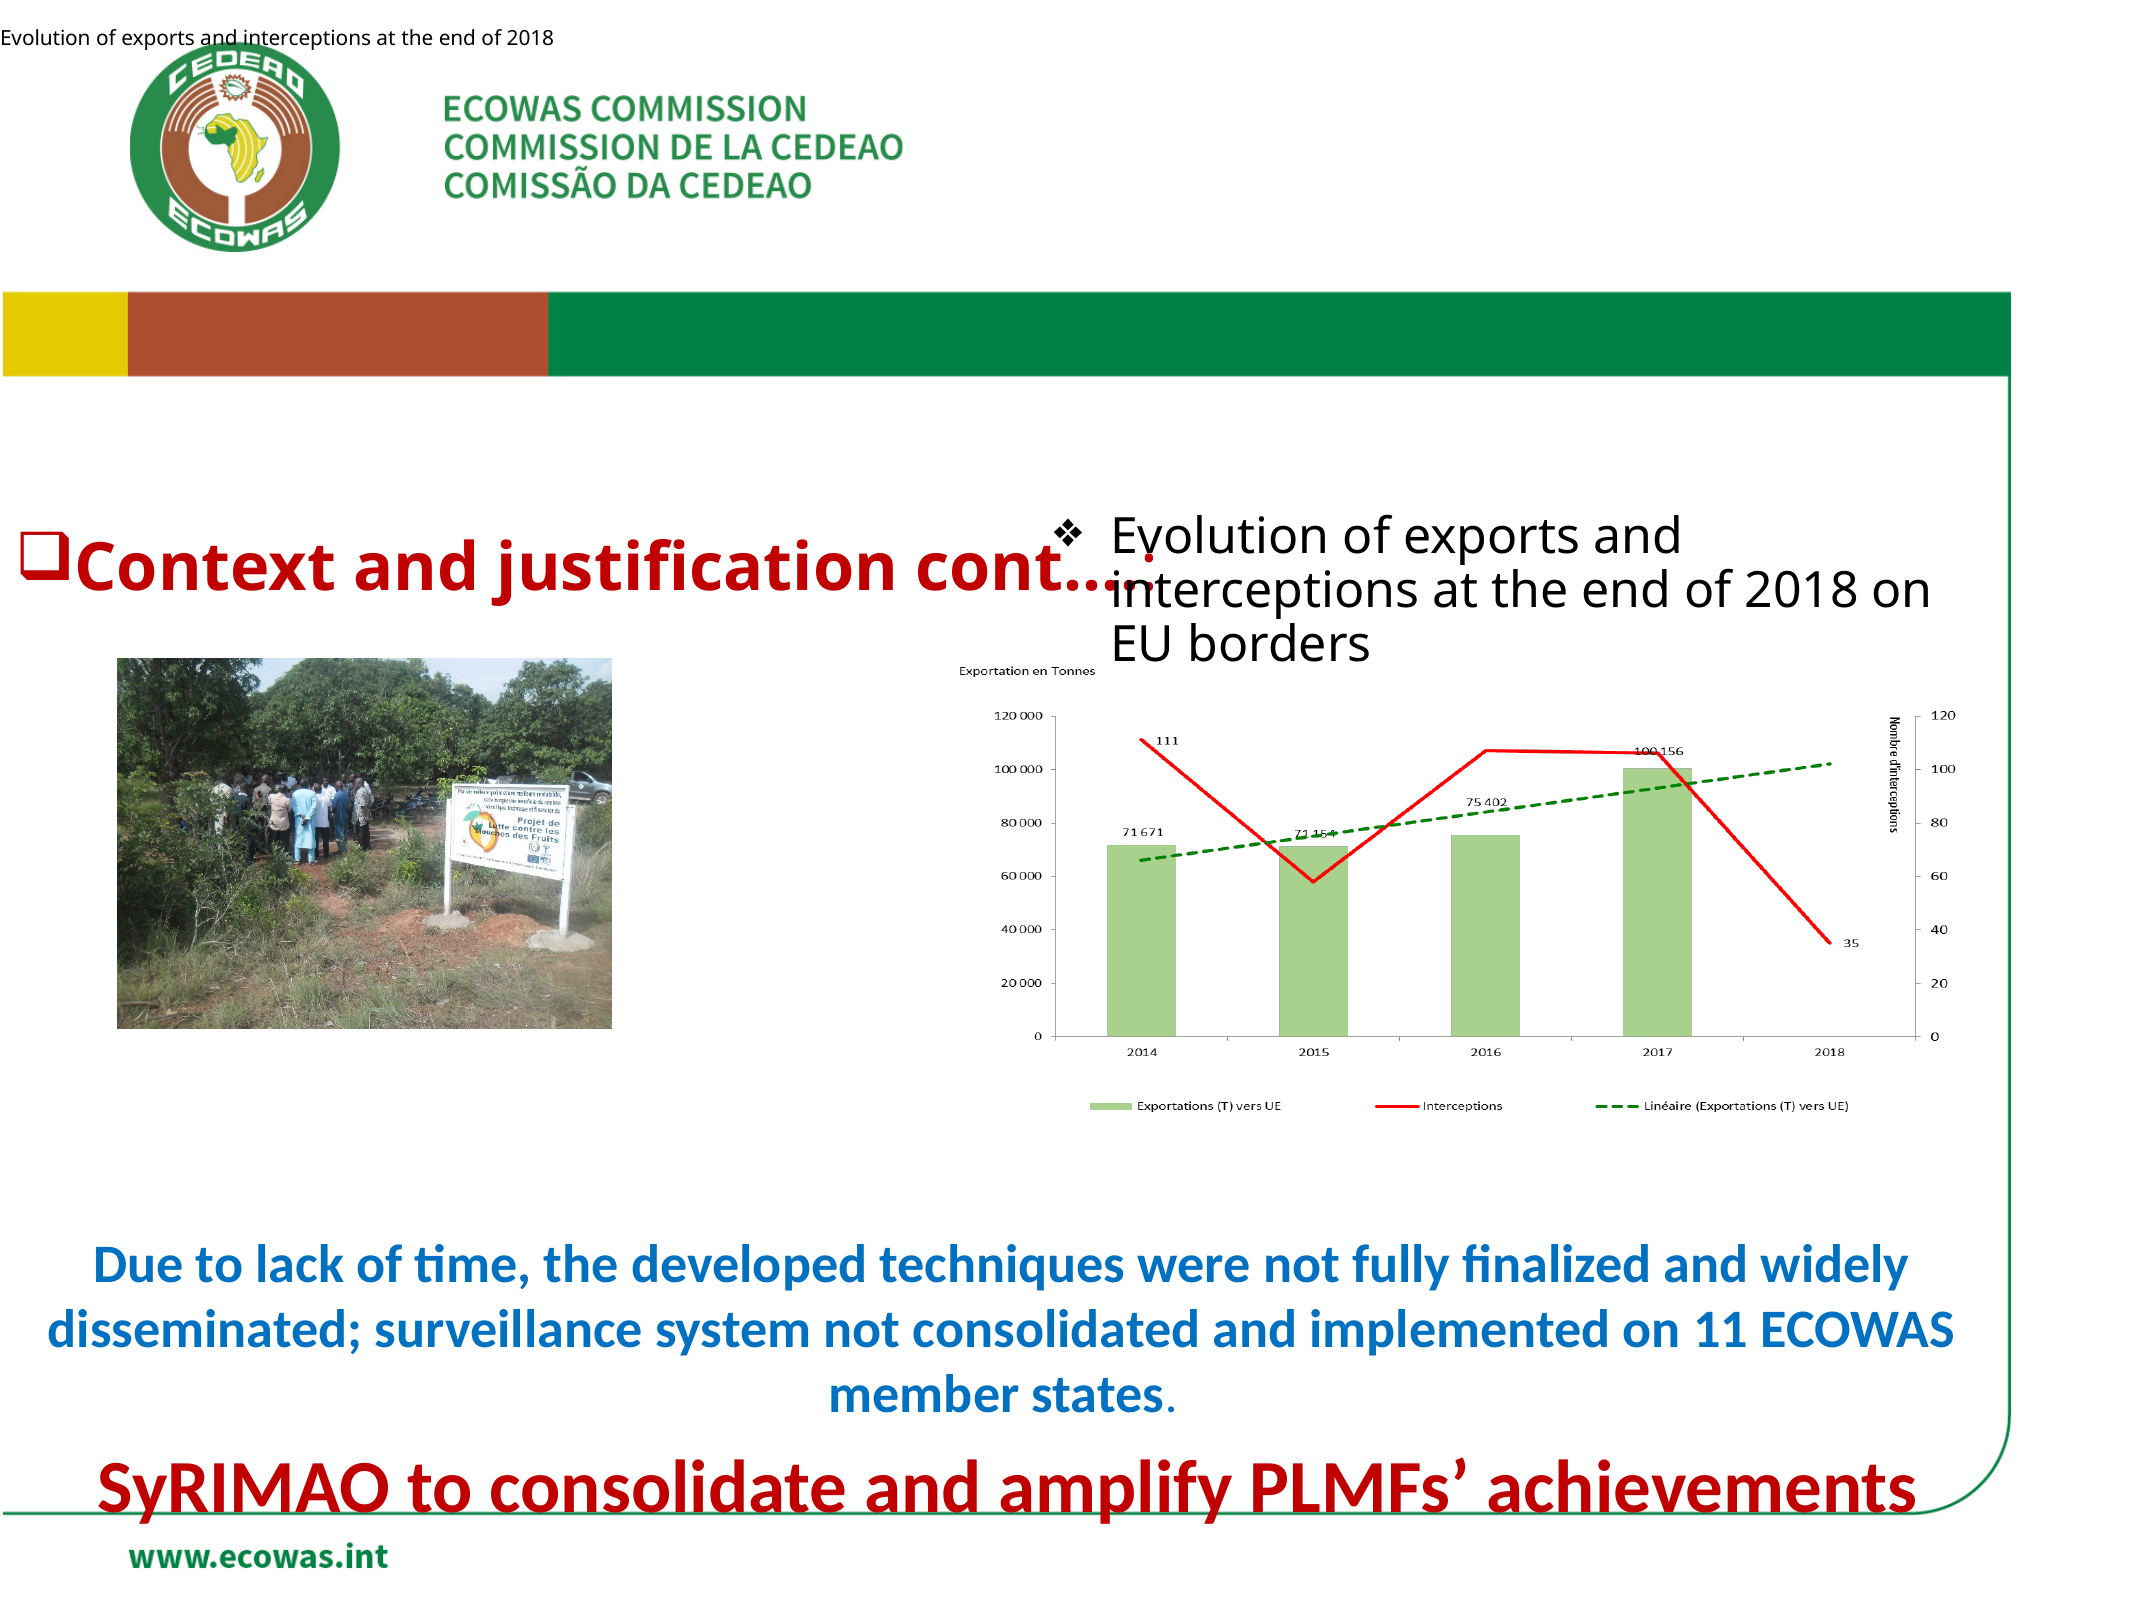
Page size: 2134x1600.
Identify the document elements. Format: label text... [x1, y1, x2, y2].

text_box Context and justification cont….: [7, 525, 1046, 612]
picture [2, 0, 2134, 1599]
text_box Evolution of exports and interceptions at the end of 2018 on EU borders [1046, 502, 1998, 680]
text_box Due to lack of time, the developed techniques were not fully finalized and widely disseminated; surveillance system not consolidated and implemented on 11 ECOWAS member states. SyRIMAO to consolidate and amplify PLMFs’ achievements [0, 1220, 2026, 1536]
text_box Evolution of exports and interceptions at the end of 2018 [0, 17, 566, 58]
